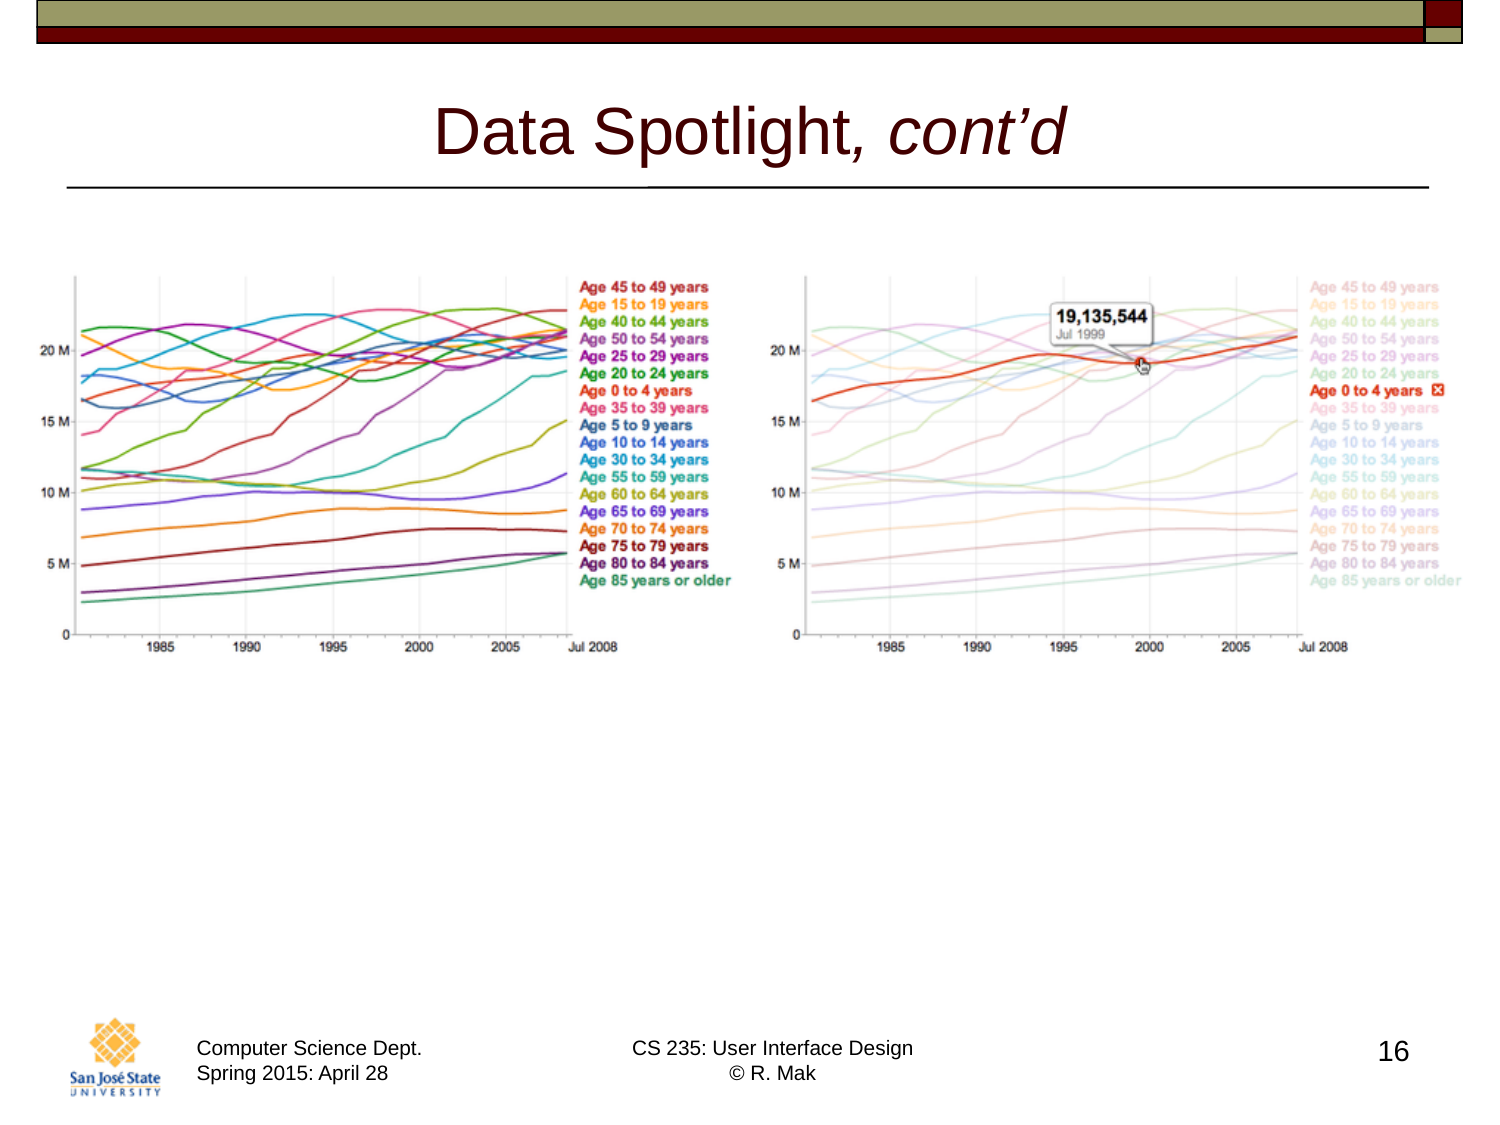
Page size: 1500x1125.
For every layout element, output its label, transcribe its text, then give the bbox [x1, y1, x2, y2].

picture [60, 1012, 166, 1112]
slide_number 16 [1112, 1025, 1425, 1100]
picture [14, 262, 1488, 668]
title Data Spotlight, cont’d [75, 67, 1425, 175]
